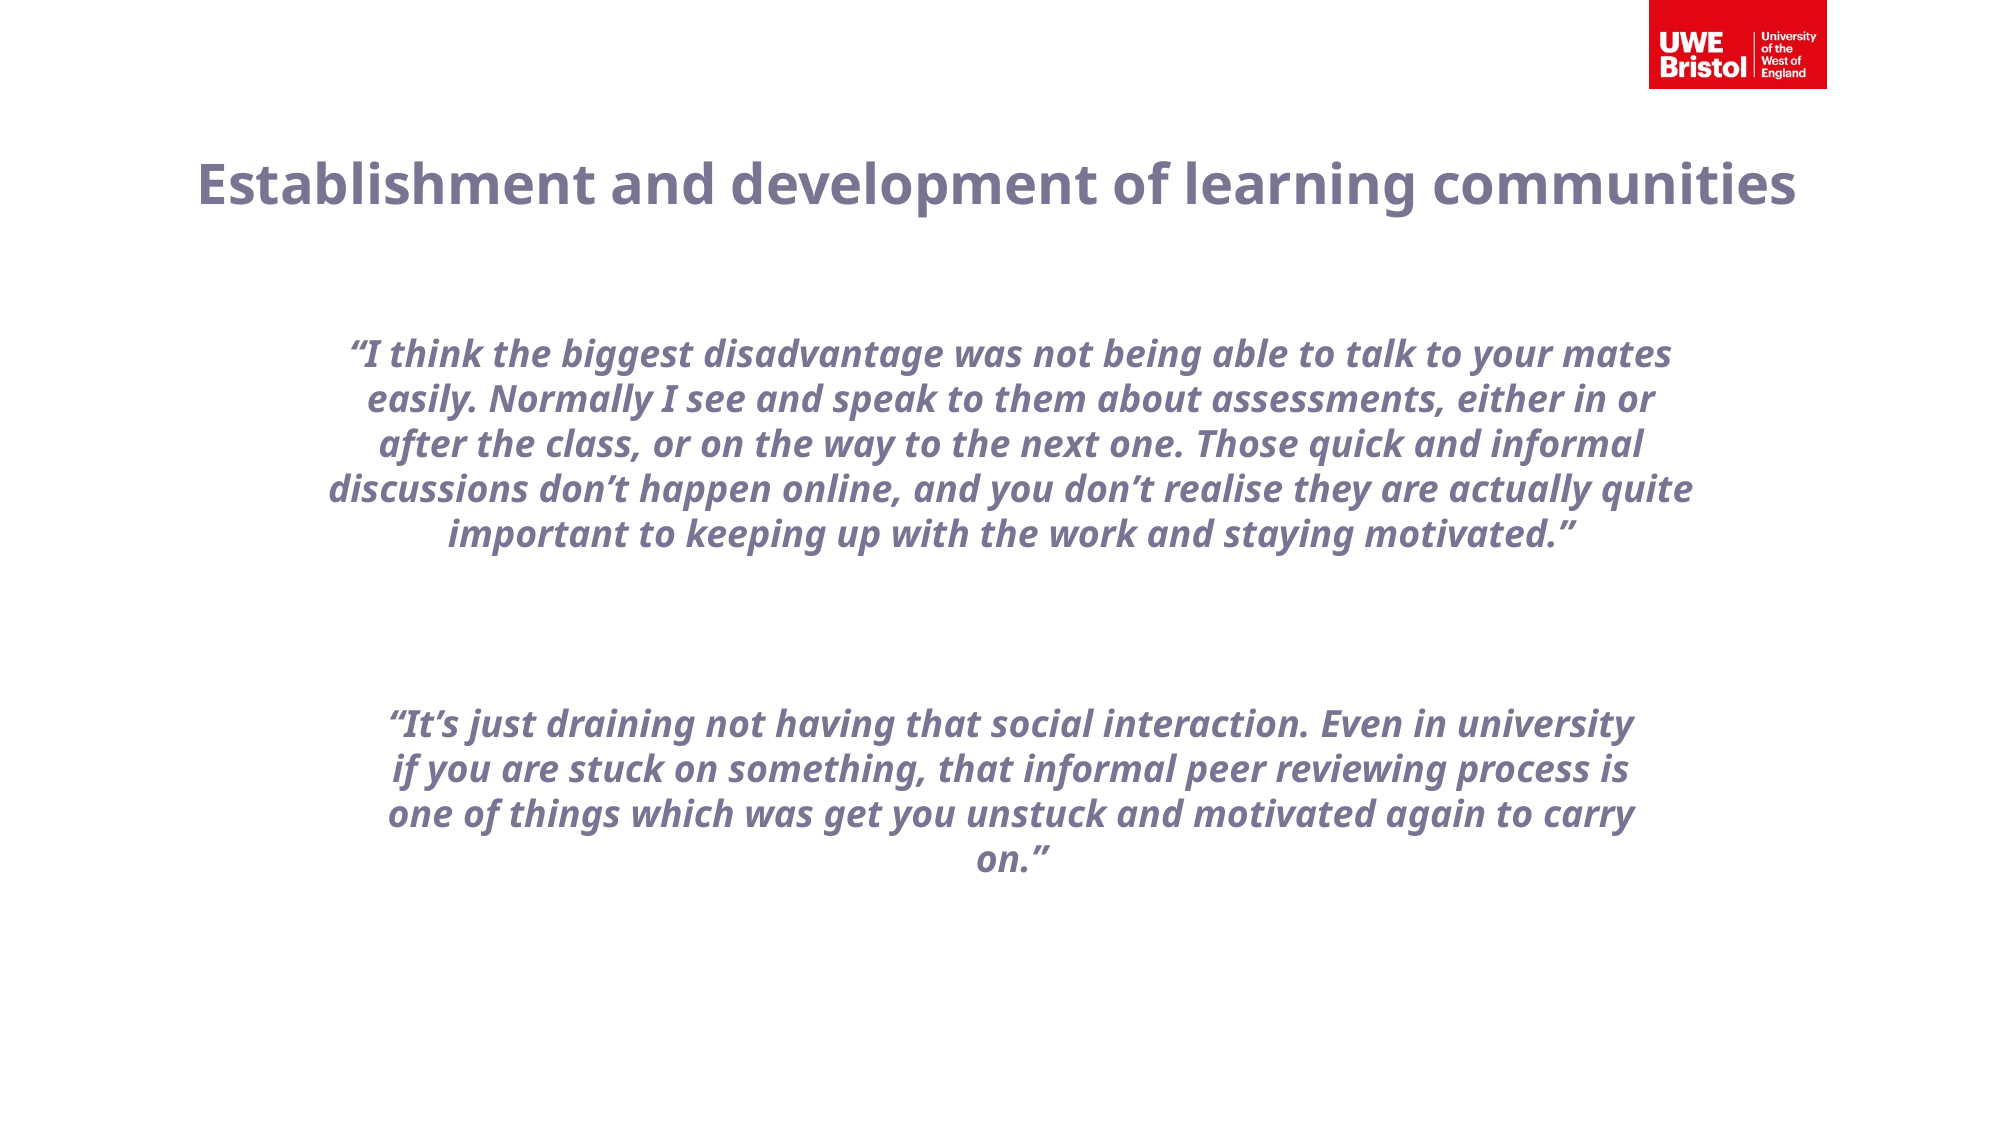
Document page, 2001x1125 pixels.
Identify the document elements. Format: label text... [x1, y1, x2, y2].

text_box “I think the biggest disadvantage was not being able to talk to your mates easily. Normally I see and speak to them about assessments, either in or after the class, or on the way to the next one. Those quick and informal discussions don’t happen online, and you don’t realise they are actually quite important to keeping up with the work and staying motivated.” [306, 322, 1717, 562]
picture [1649, 0, 1827, 89]
text_box “It’s just draining not having that social interaction. Even in university if you are stuck on something, that informal peer reviewing process is one of things which was get you unstuck and motivated again to carry on.” [371, 692, 1652, 888]
title Establishment and development of learning communities [196, 149, 1827, 279]
